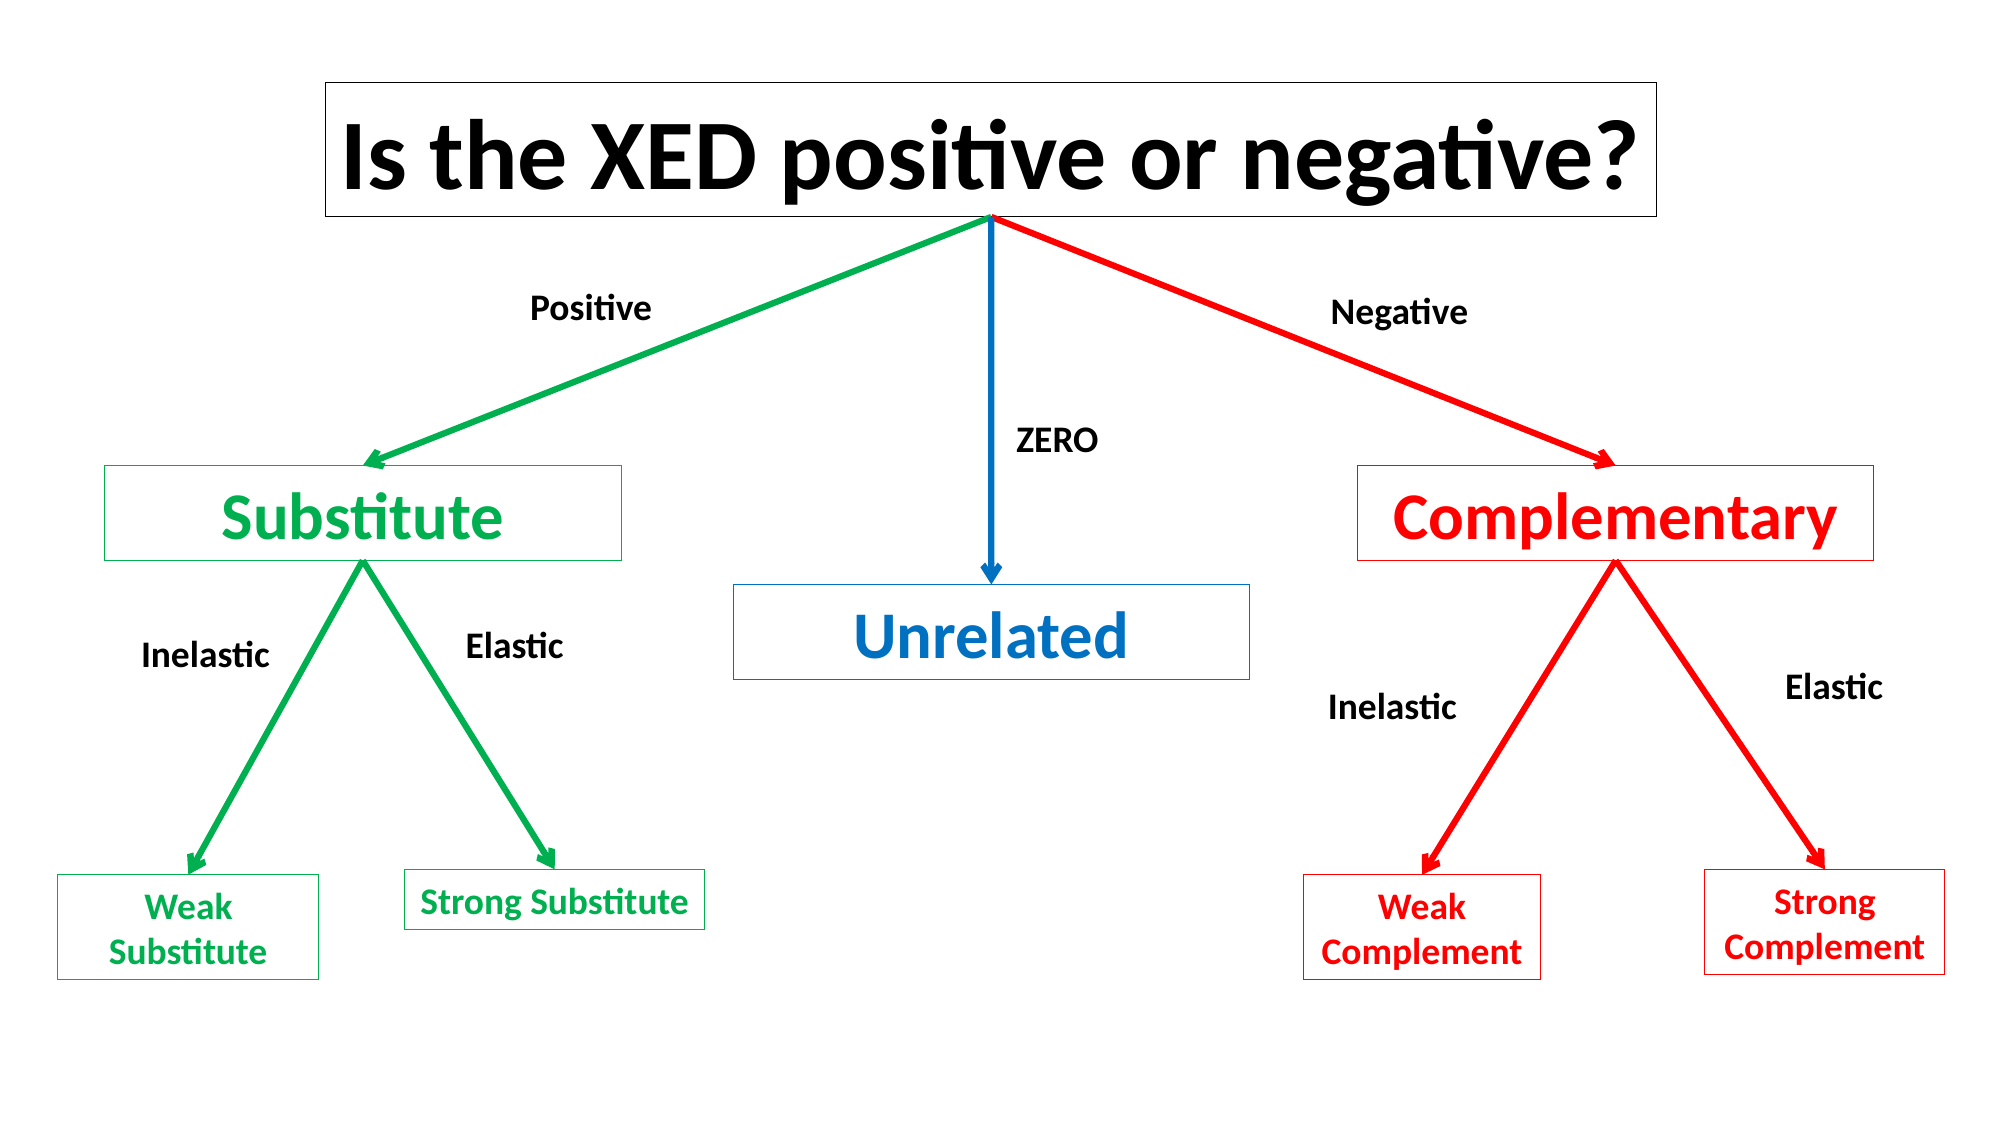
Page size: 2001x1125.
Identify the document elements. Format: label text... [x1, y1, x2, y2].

text_box Inelastic [126, 622, 188, 683]
text_box Is the XED positive or negative? [325, 82, 1657, 217]
text_box Strong Complement [1704, 869, 1945, 975]
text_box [188, 561, 363, 875]
text_box Weak Complement [1303, 874, 1541, 980]
text_box Complementary [1357, 465, 1874, 561]
text_box Elastic [1825, 654, 1899, 715]
text_box Inelastic [1313, 674, 1422, 735]
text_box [992, 218, 1616, 466]
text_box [1615, 561, 1825, 870]
text_box Weak Substitute [57, 874, 319, 980]
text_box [362, 561, 555, 870]
text_box Substitute [104, 465, 622, 561]
text_box Unrelated [733, 584, 1250, 680]
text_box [1422, 561, 1616, 875]
text_box Elastic [555, 613, 579, 674]
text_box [362, 218, 991, 466]
text_box Strong Substitute [404, 869, 705, 930]
